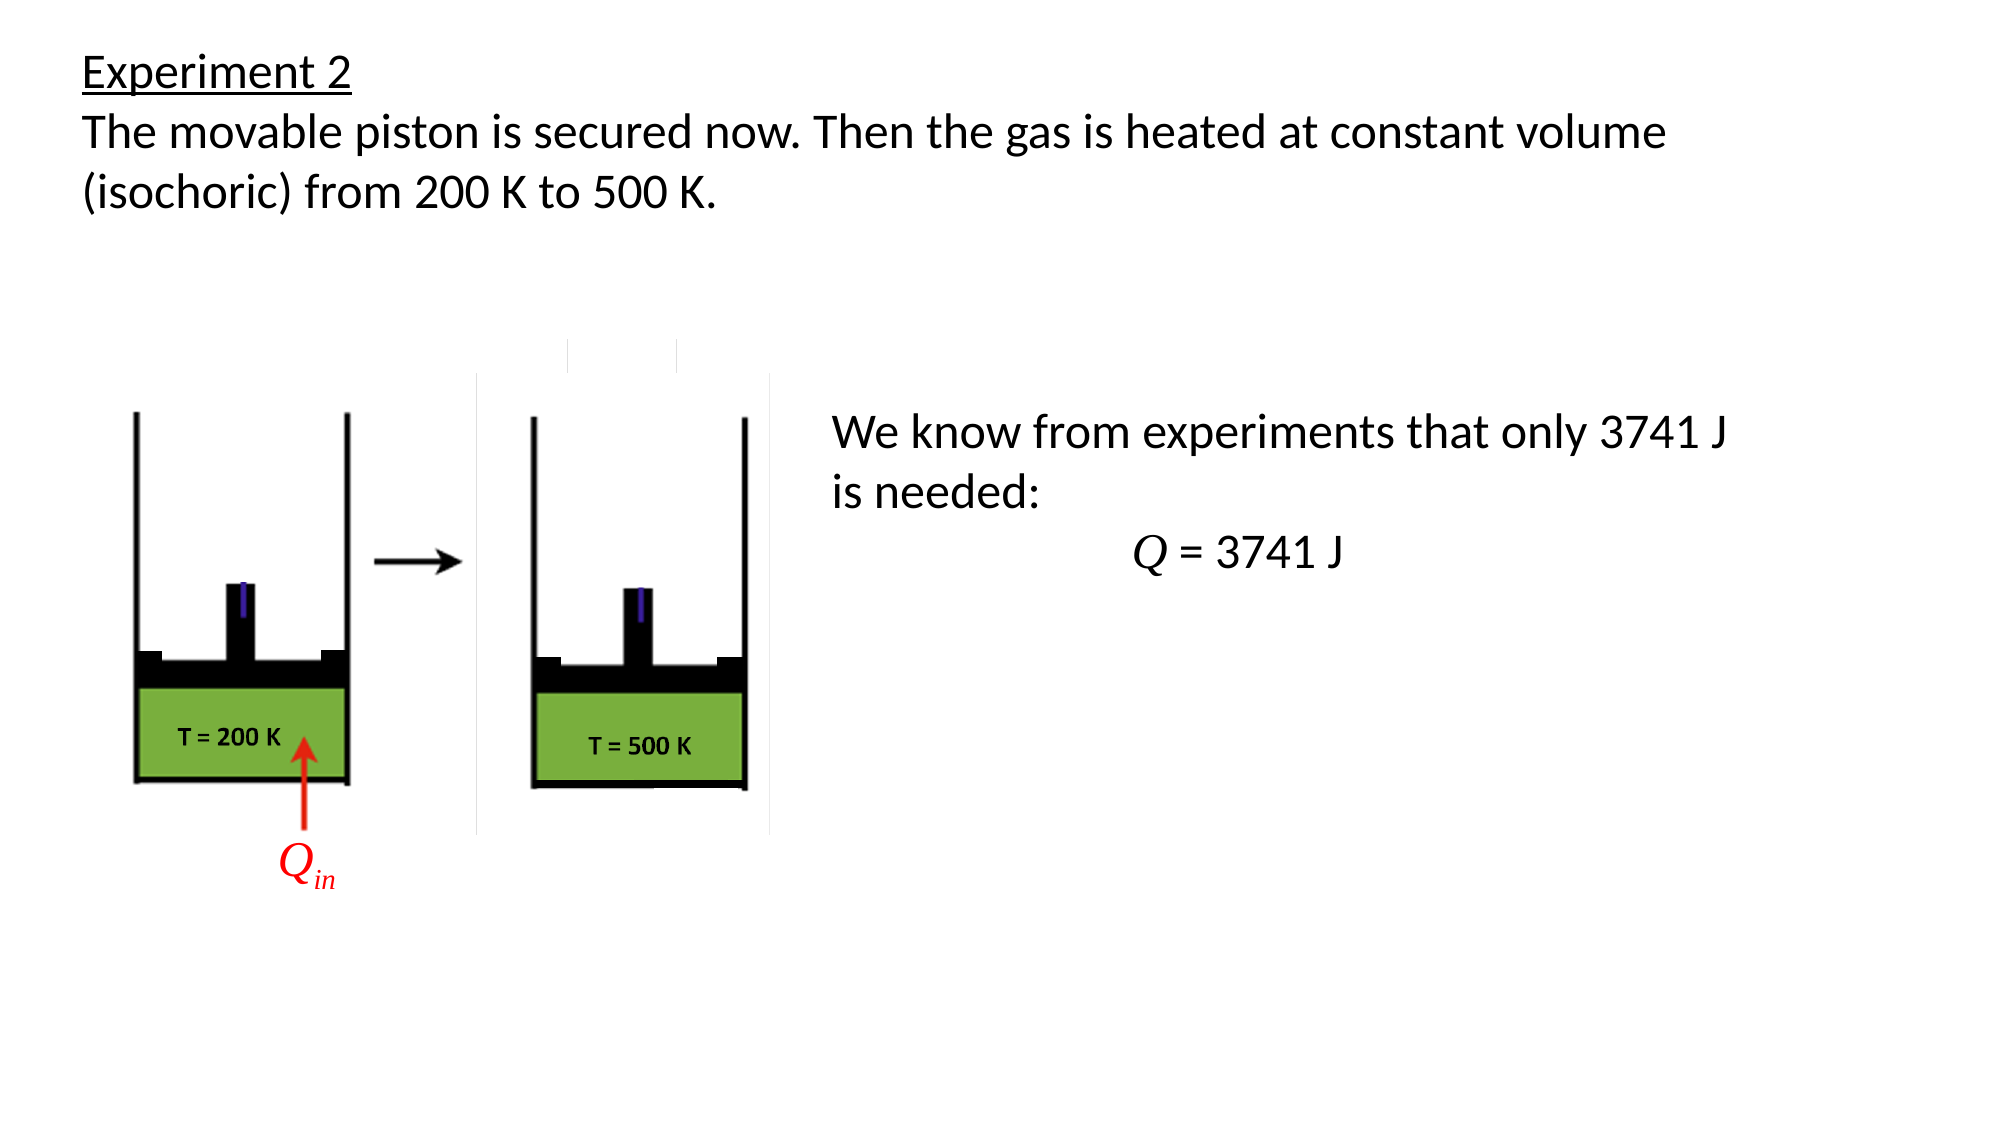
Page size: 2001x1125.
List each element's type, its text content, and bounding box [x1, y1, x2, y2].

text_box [78, 337, 770, 896]
text_box Experiment 2 The movable piston is secured now. Then the gas is heated at constant volume (isochoric) from 200 K to 500 K. We know from experiments that only 3741 J is needed: Q = 3741 J [66, 30, 1886, 766]
